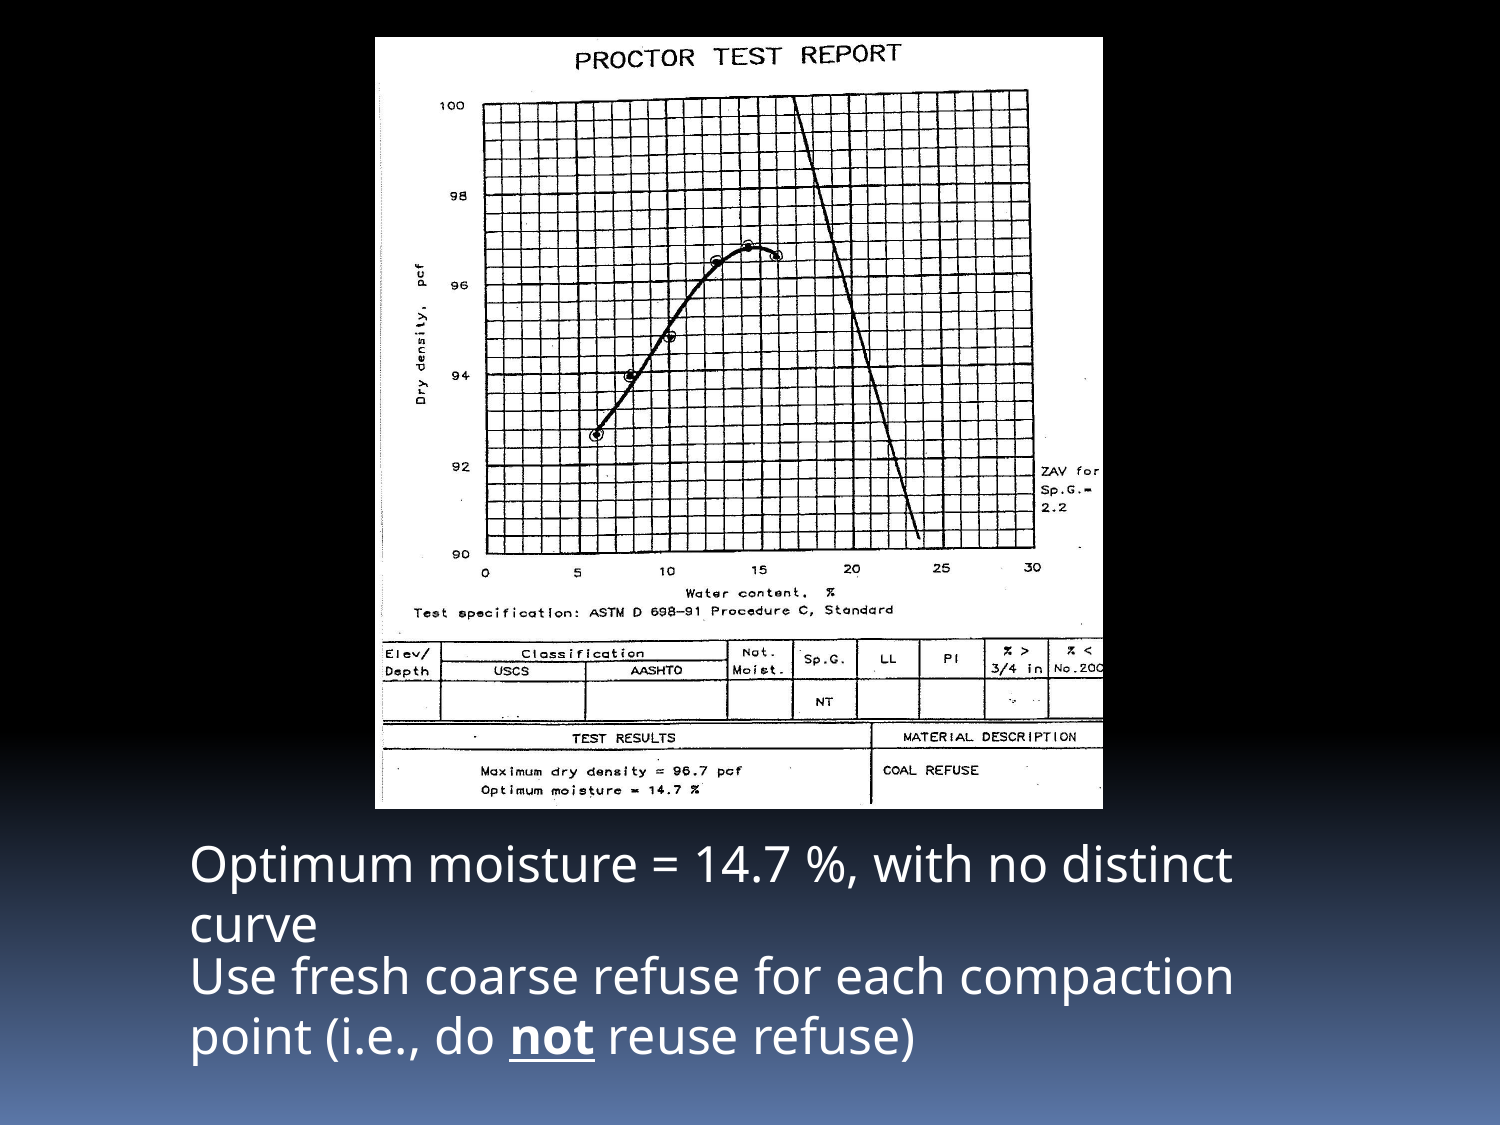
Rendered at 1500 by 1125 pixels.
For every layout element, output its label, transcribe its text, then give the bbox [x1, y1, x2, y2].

text_box Use fresh coarse refuse for each compaction point (i.e., do not reuse refuse) [174, 937, 1313, 1073]
text_box Optimum moisture = 14.7 %, with no distinct curve [174, 824, 1313, 937]
picture [374, 37, 1103, 809]
